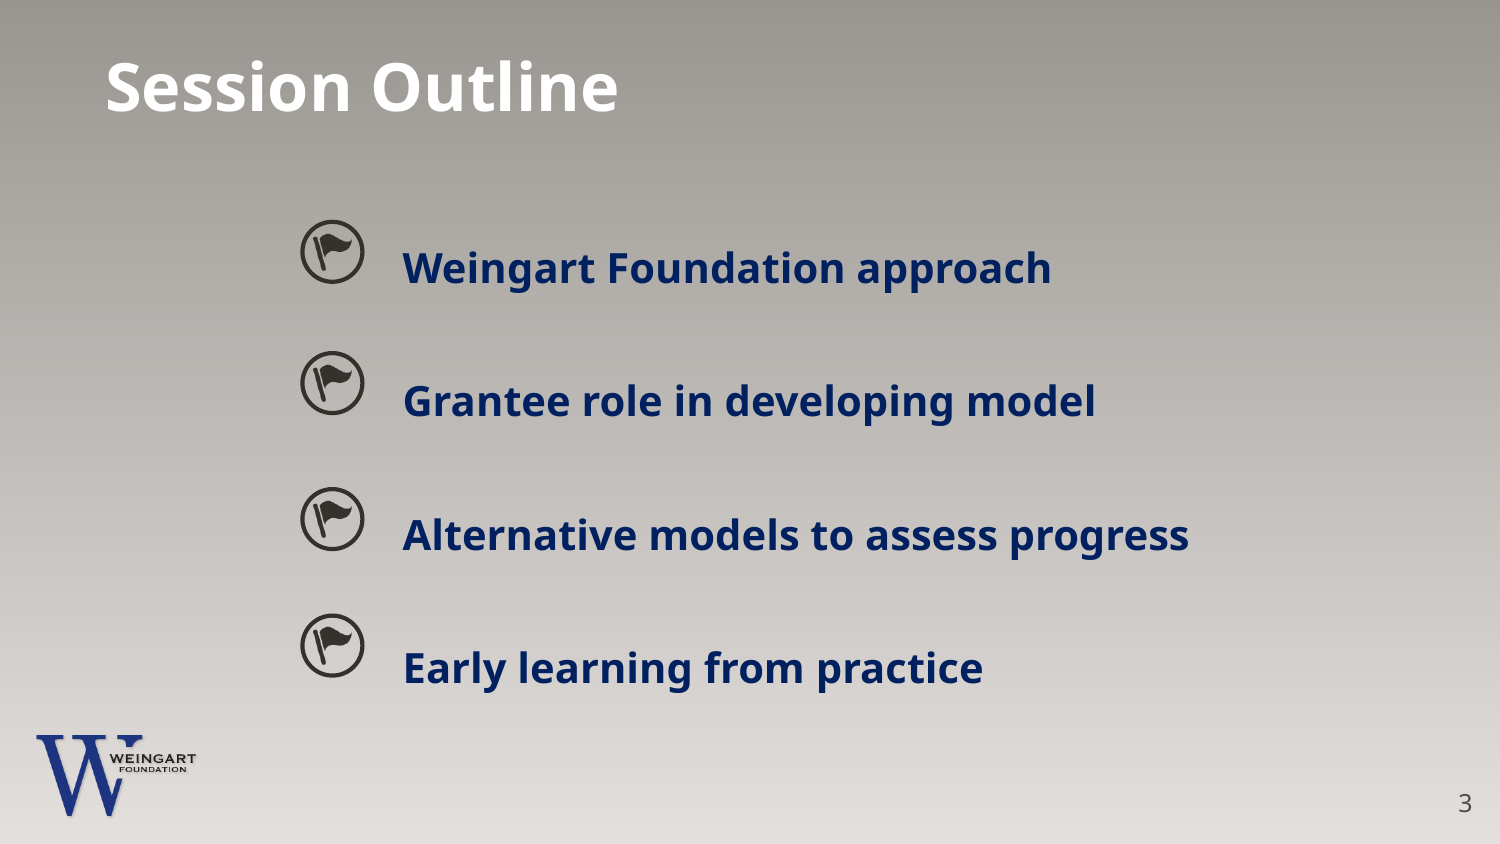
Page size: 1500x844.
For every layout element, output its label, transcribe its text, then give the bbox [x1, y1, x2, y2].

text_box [302, 221, 363, 283]
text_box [302, 488, 363, 550]
slide_number 3 [1212, 782, 1488, 827]
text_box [302, 615, 363, 676]
picture [35, 734, 200, 820]
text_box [302, 352, 363, 414]
list Weingart Foundation approach Grantee role in developing model Alternative models to assess progress Early learning from practice [387, 159, 1350, 622]
title Session Outline [90, 37, 1290, 160]
